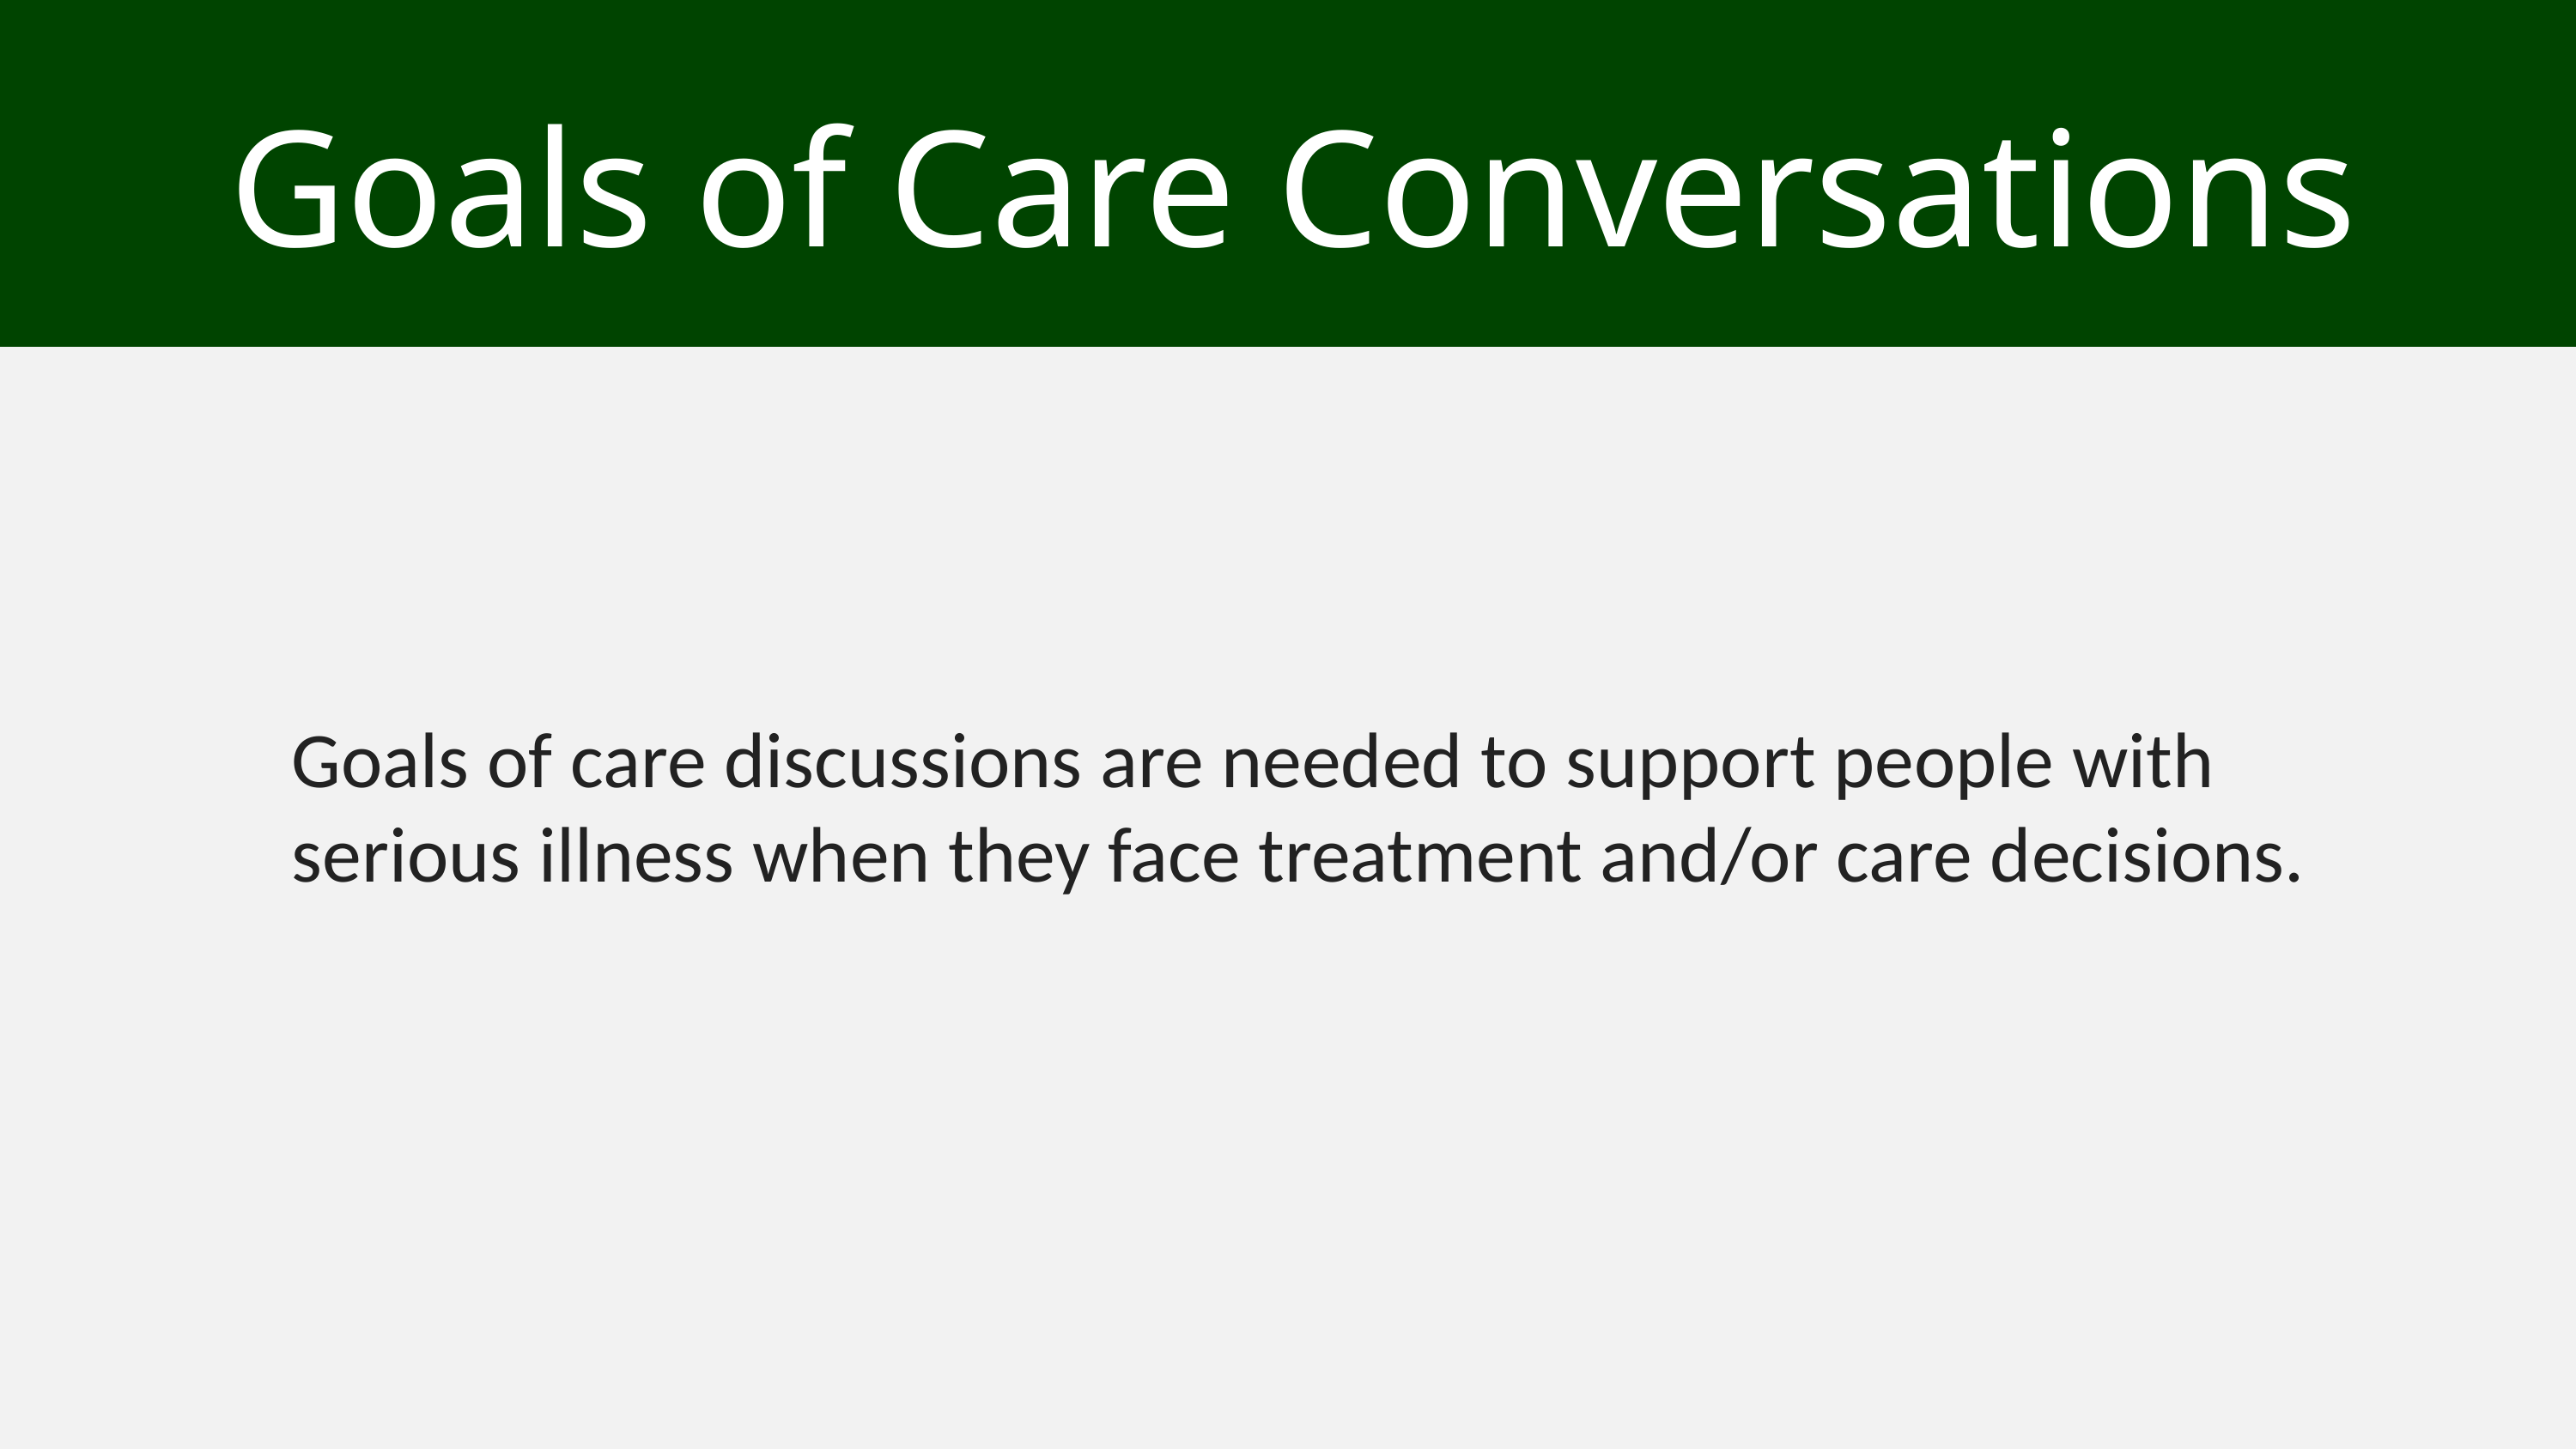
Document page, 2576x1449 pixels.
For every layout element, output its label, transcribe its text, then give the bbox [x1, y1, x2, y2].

text_box Goals of care discussions are needed to support people with serious illness when they face treatment and/or care decisions. [278, 702, 2394, 991]
text_box Goals of Care Conversations [149, 53, 2437, 280]
text_box [0, 0, 2576, 347]
